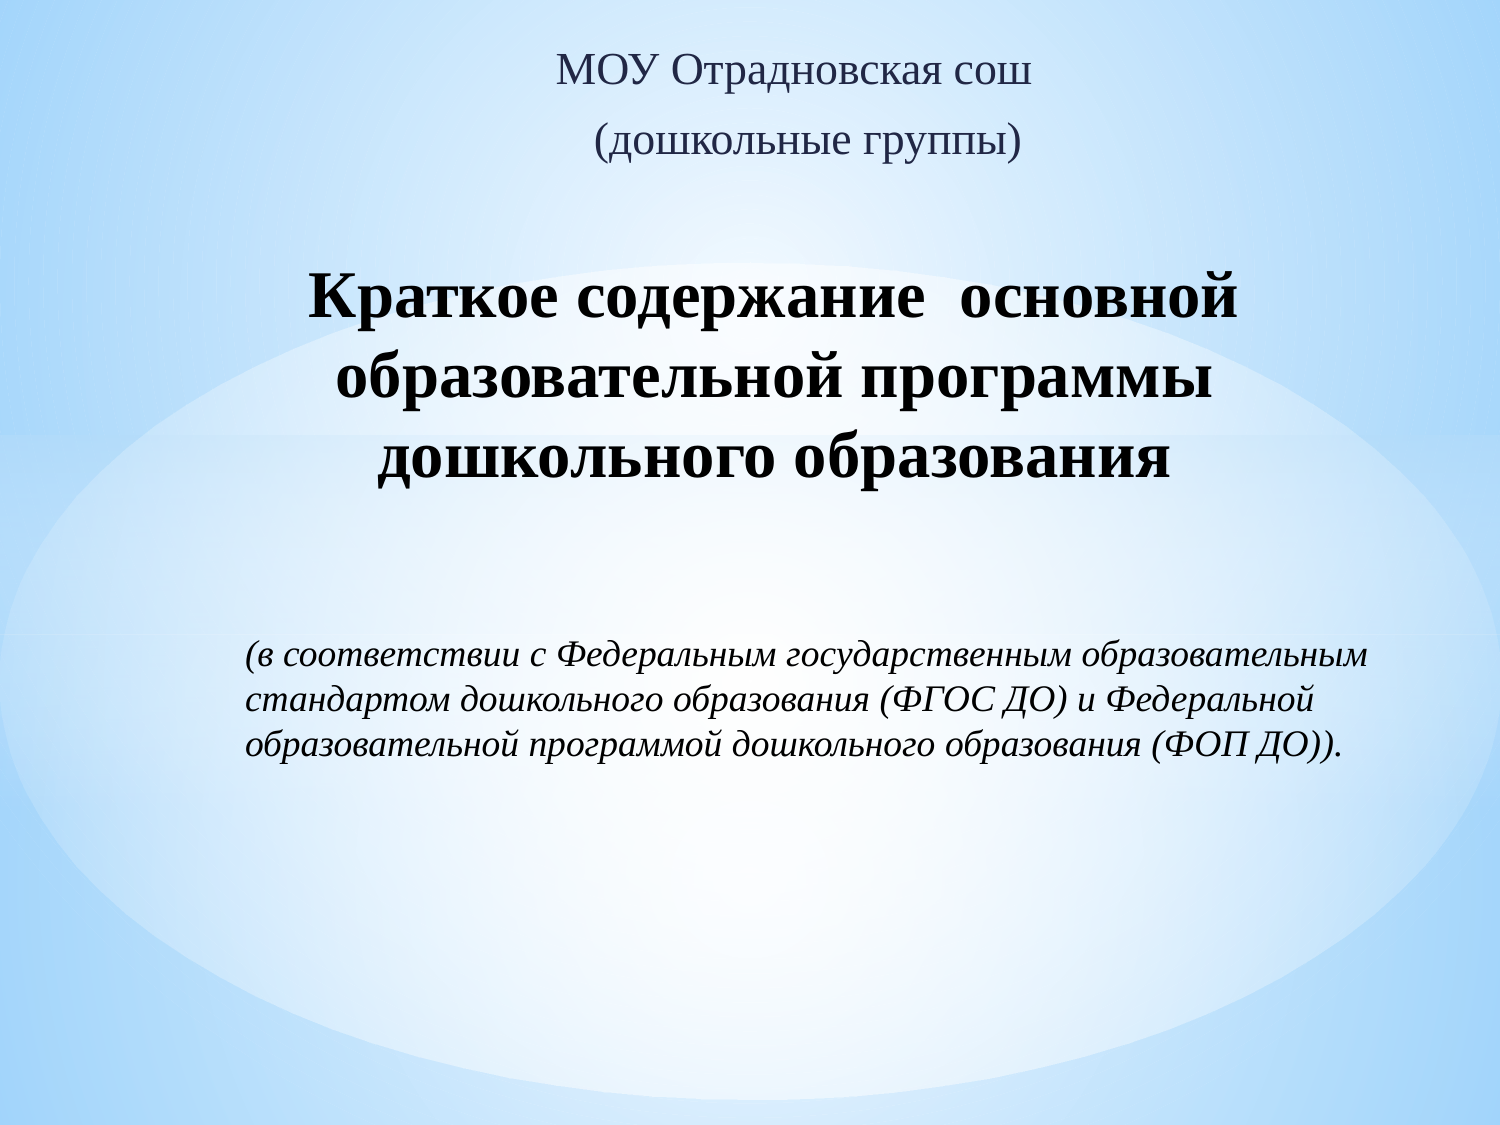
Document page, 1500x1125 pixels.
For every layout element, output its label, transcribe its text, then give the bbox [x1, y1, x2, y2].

title Краткое содержание основной образовательной программы дошкольного образования [171, 243, 1349, 538]
subtitle МОУ Отрадновская сош (дошкольные группы) [253, 30, 1179, 176]
text_box (в соответствии с Федеральным государственным образовательным стандартом дошкольного образования (ФГОС ДО) и Федеральной образовательной программой дошкольного образования (ФОП ДО)). [230, 621, 1424, 772]
